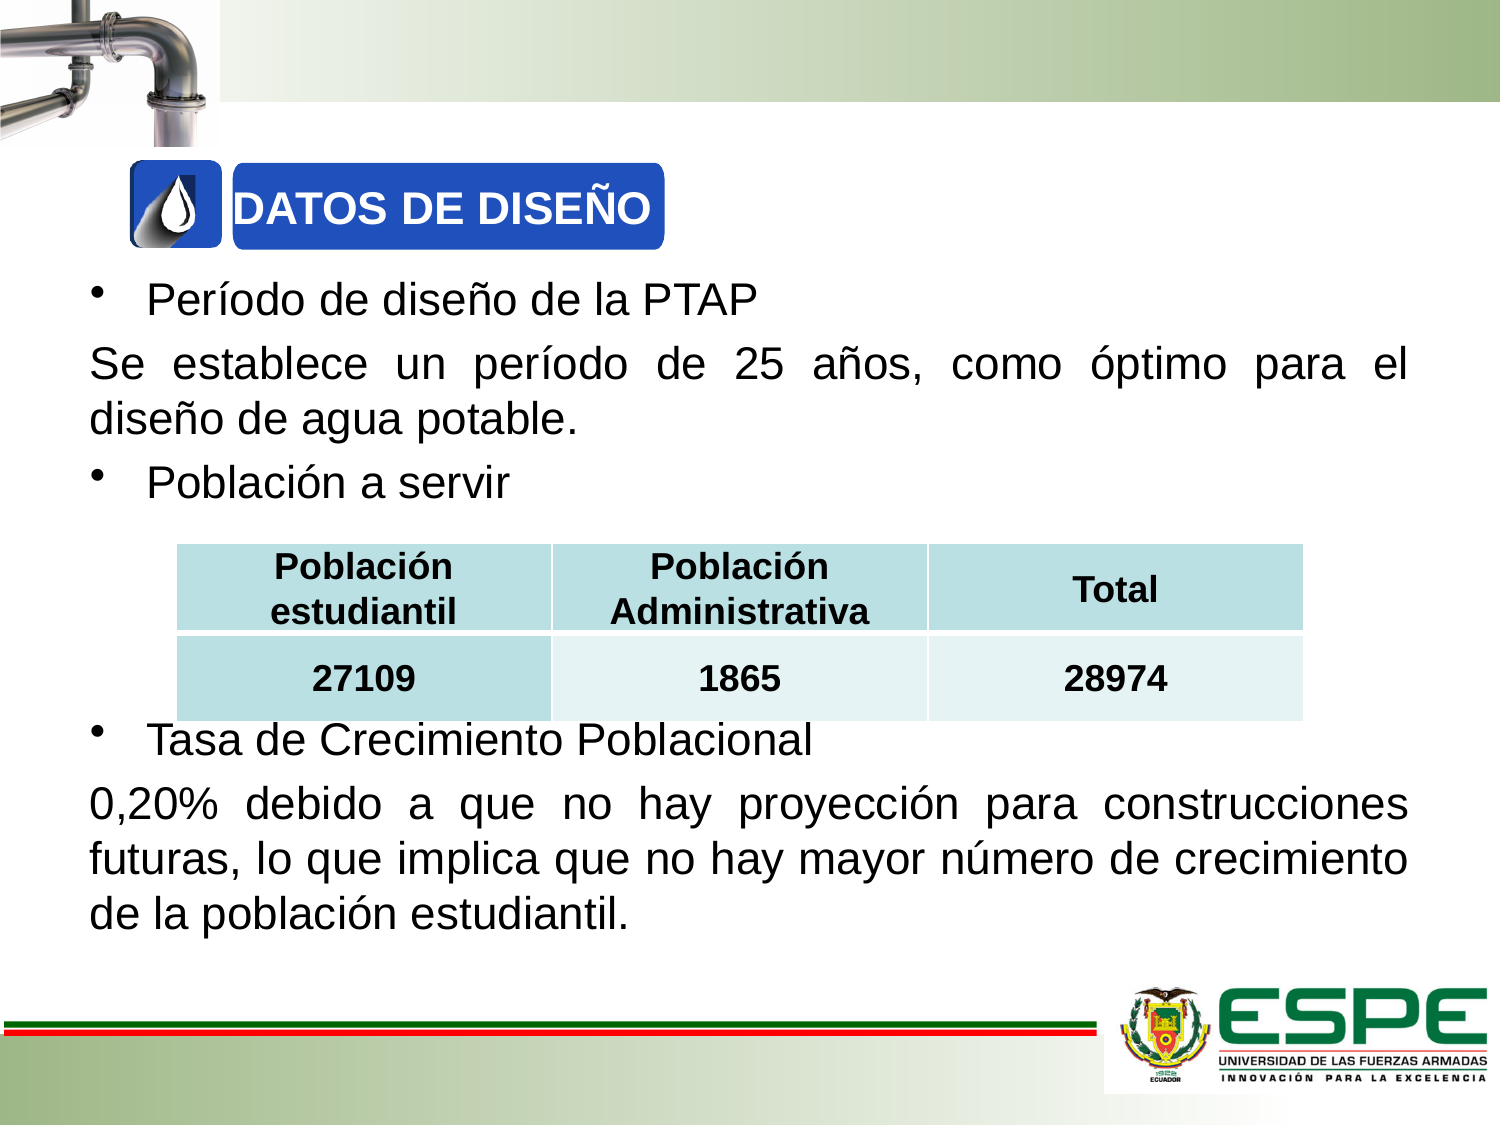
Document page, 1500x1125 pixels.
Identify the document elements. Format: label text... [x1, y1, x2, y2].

table_header Población estudiantil [177, 544, 551, 630]
table_header Total [929, 544, 1303, 630]
list Período de diseño de la PTAP Se establece un período de 25 años, como óptimo para el diseño de agua potable. Población a servir Tasa de Crecimiento Poblacional 0,20% debido a que no hay proyección para construcciones futuras, lo que implica que no hay mayor número de crecimiento de la población estudiantil. [75, 262, 1425, 1005]
table_cell 1865 [553, 636, 927, 721]
picture [1104, 975, 1494, 1095]
picture [0, 0, 221, 147]
table_cell 28974 [929, 636, 1303, 721]
table_cell 27109 [177, 636, 551, 721]
table_header Población Administrativa [553, 544, 927, 630]
text_box DATOS DE DISEÑO [232, 162, 665, 250]
text_box [129, 160, 222, 248]
